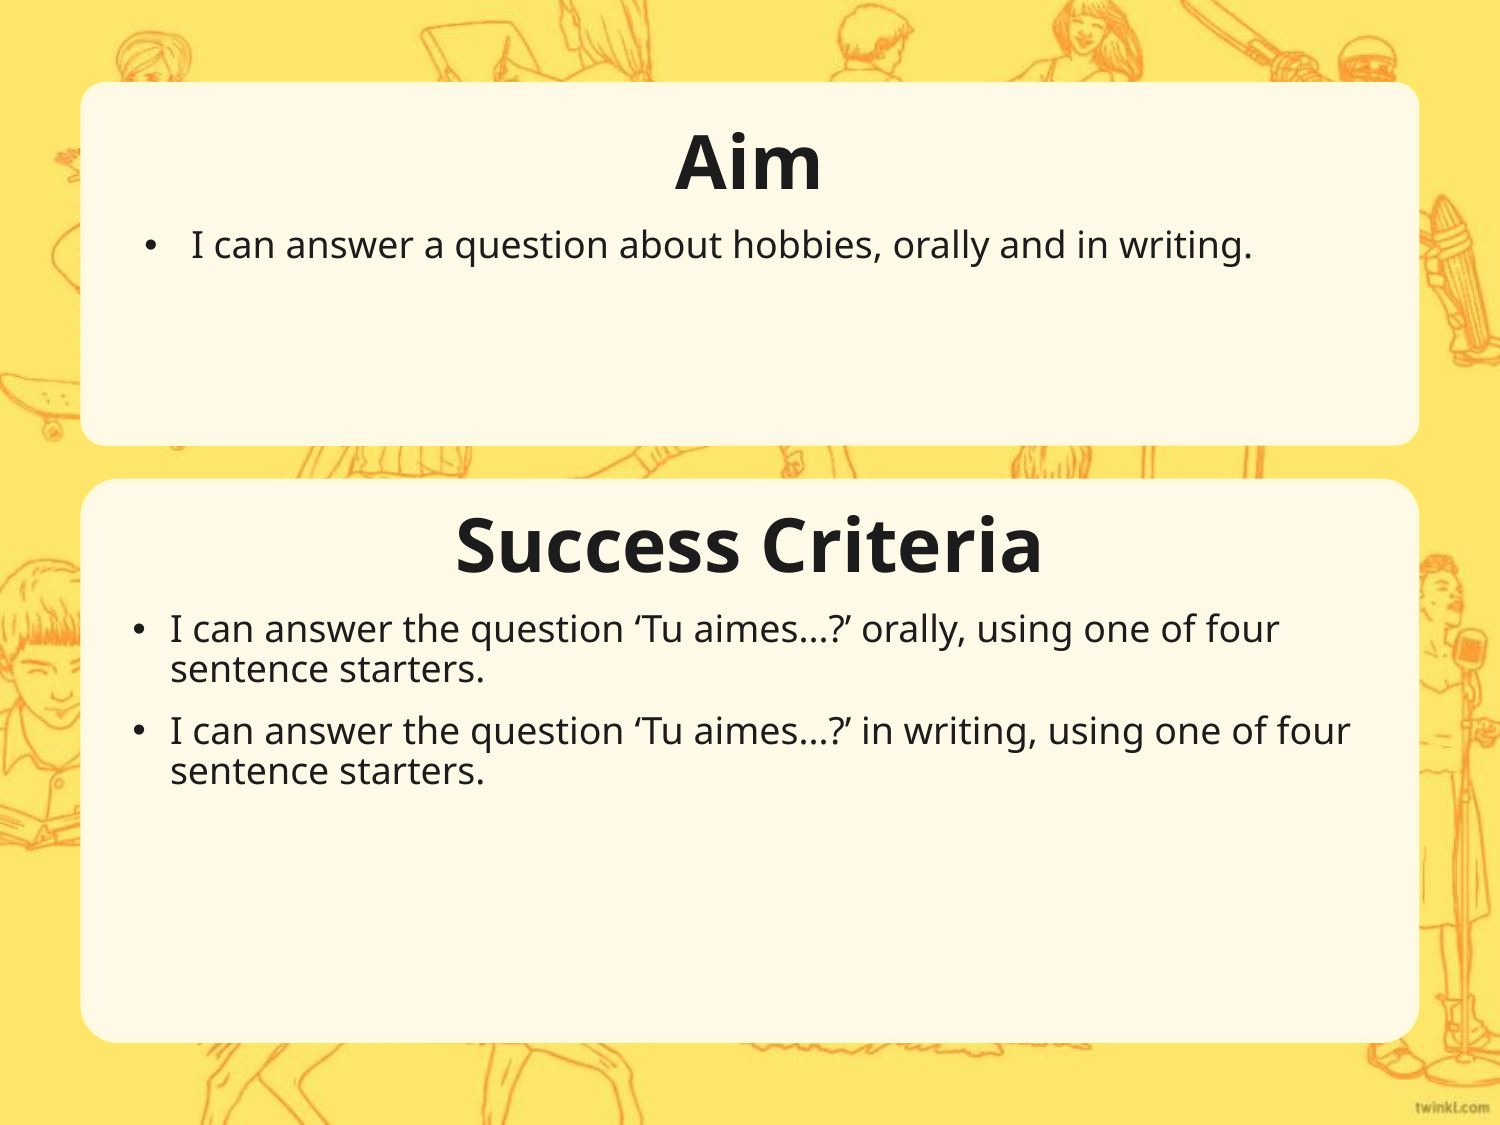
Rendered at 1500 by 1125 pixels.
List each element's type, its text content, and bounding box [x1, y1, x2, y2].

picture [0, 0, 1500, 1125]
text_box Success Criteria [103, 503, 1397, 568]
list I can answer a question about hobbies, orally and in writing. [103, 184, 1397, 417]
text_box I can answer the question ‘Tu aimes...?’ orally, using one of four sentence starters. I can answer the question ‘Tu aimes...?’ in writing, using one of four sentence starters. [103, 568, 1397, 1000]
text_box Aim [103, 120, 1397, 184]
text_box [81, 479, 1419, 1042]
text_box [81, 83, 1419, 445]
